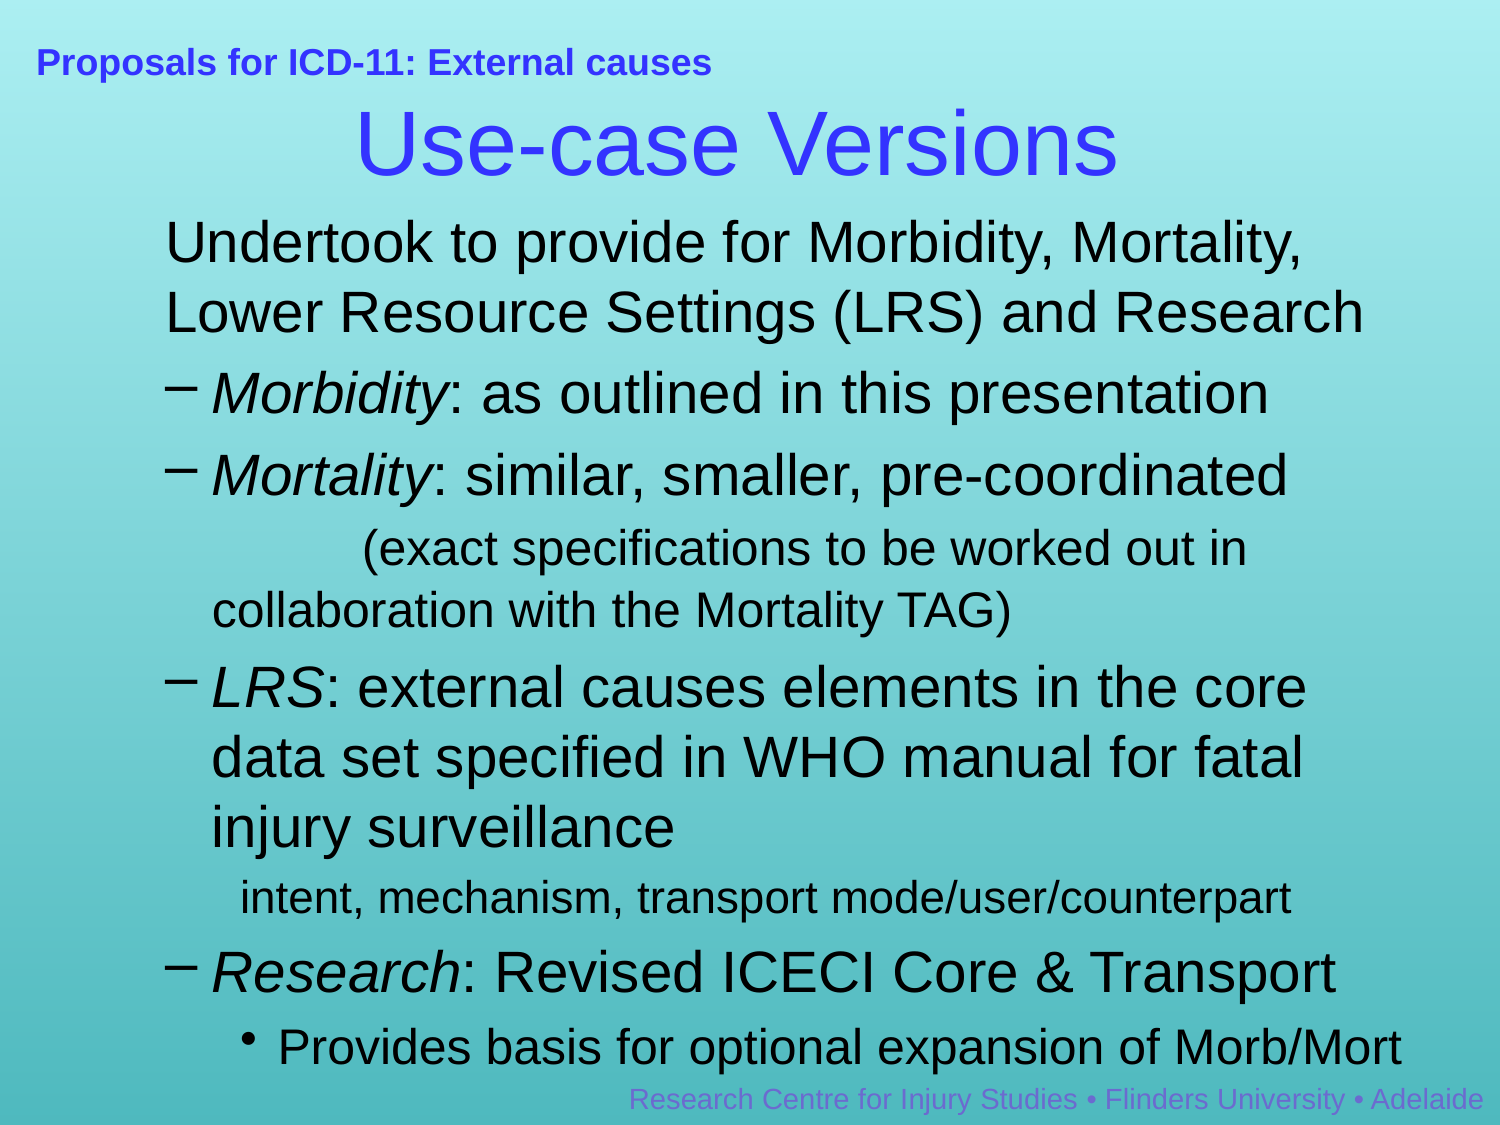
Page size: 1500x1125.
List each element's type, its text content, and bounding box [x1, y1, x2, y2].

title Use-case Versions [75, 45, 1425, 196]
footer Research Centre for Injury Studies • Flinders University • Adelaide [0, 1070, 1500, 1125]
text_box Proposals for ICD-11: External causes [21, 30, 728, 91]
list Undertook to provide for Morbidity, Mortality, Lower Resource Settings (LRS) and Research Morbidity: as outlined in this presentation Mortality: similar, smaller, pre-coordinated (exact specifications to be worked out in collaboration with the Mortality TAG) LRS: external causes elements in the core data set specified in WHO manual for fatal injury surveillance intent, mechanism, transport mode/user/counterpart Research: Revised ICECI Core & Transport Provides basis for optional expansion of Morb/Mort [75, 196, 1425, 1047]
